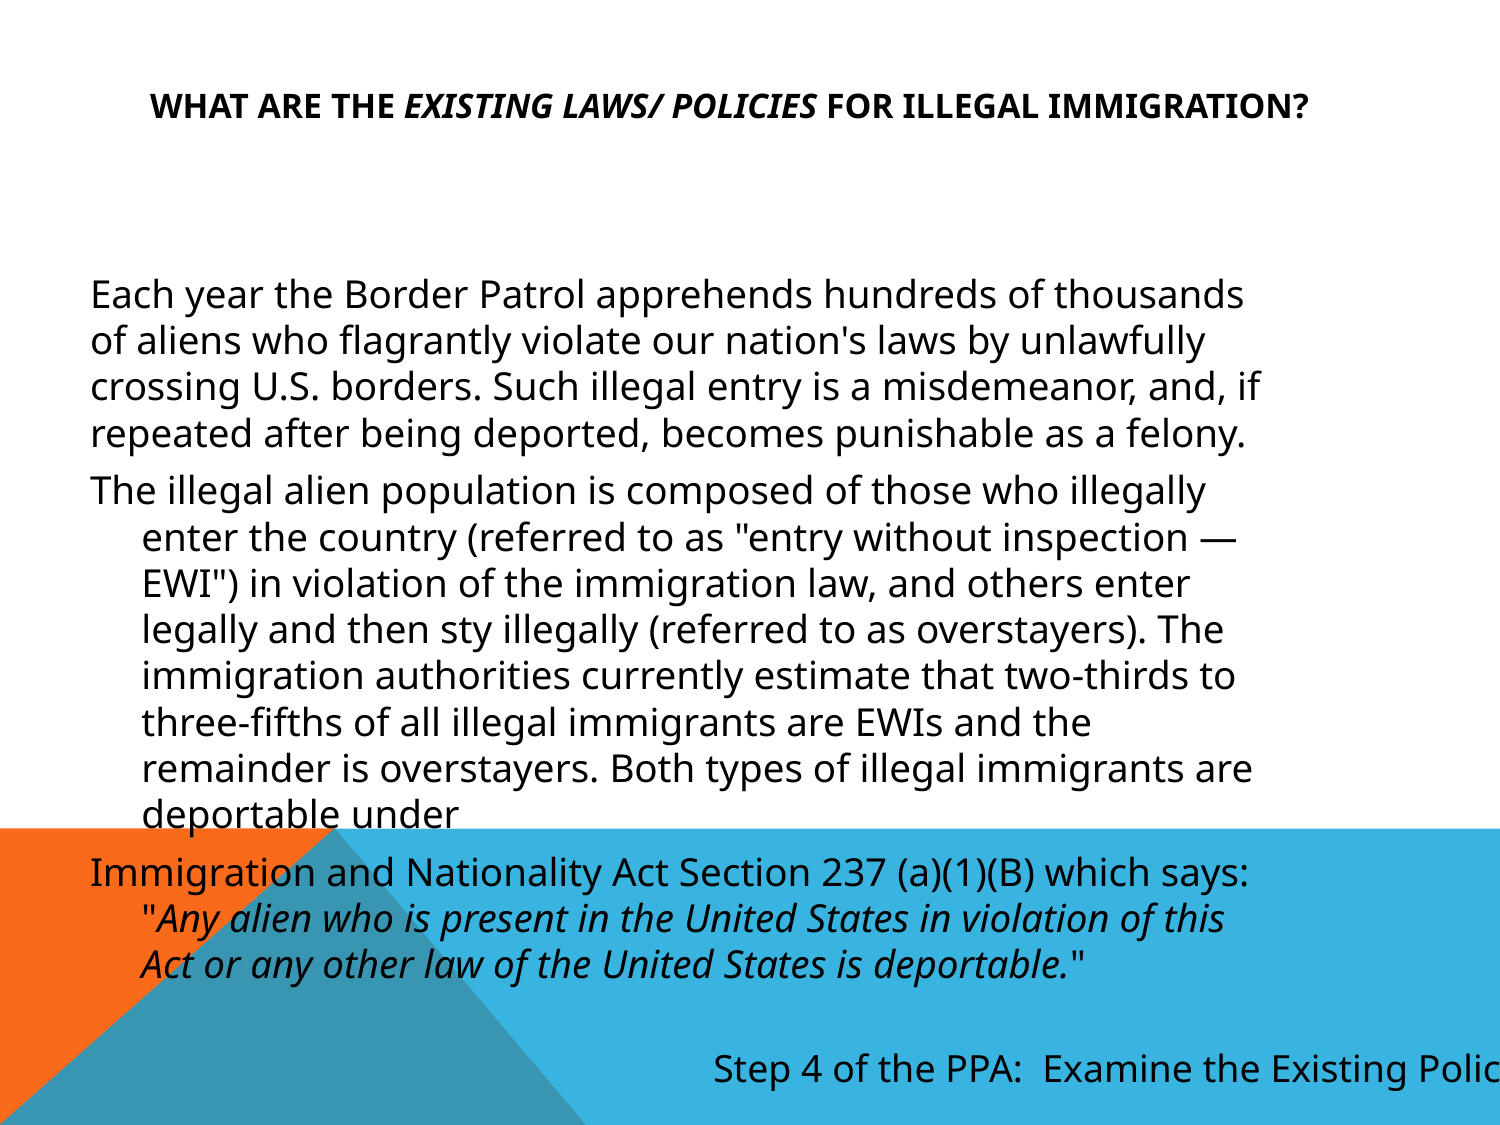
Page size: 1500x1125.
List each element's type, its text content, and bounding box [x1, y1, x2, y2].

title What are the existing laws/ policies for illegal immigration? [135, 60, 1369, 150]
list Each year the Border Patrol apprehends hundreds of thousands of aliens who flagrantly violate our nation's laws by unlawfully crossing U.S. borders. Such illegal entry is a misdemeanor, and, if repeated after being deported, becomes punishable as a felony. The illegal alien population is composed of those who illegally enter the country (referred to as "entry without inspection — EWI") in violation of the immigration law, and others enter legally and then sty illegally (referred to as overstayers). The immigration authorities currently estimate that two-thirds to three-fifths of all illegal immigrants are EWIs and the remainder is overstayers. Both types of illegal immigrants are deportable under Immigration and Nationality Act Section 237 (a)(1)(B) which says: "Any alien who is present in the United States in violation of this Act or any other law of the United States is deportable." [75, 262, 1288, 1005]
text_box Step 4 of the PPA: Examine the Existing Policy [698, 1037, 1500, 1098]
